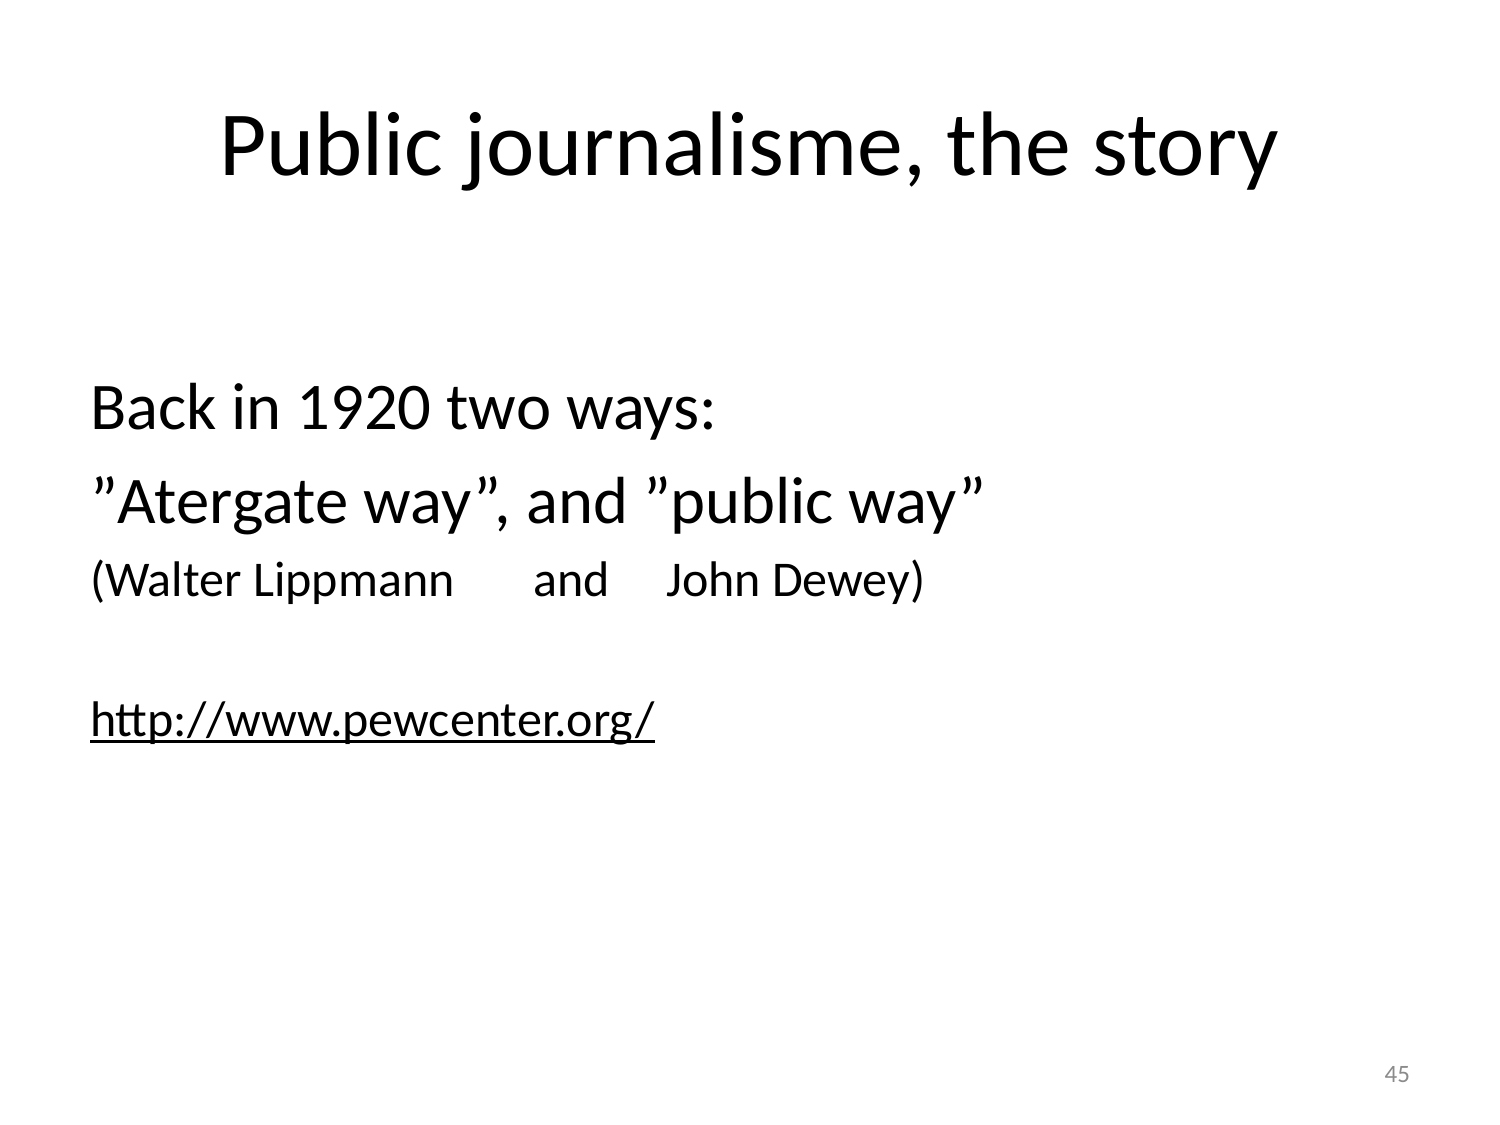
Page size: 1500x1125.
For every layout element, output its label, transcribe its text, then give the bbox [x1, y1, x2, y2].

slide_number 45 [1074, 1042, 1425, 1103]
list Back in 1920 two ways: ”Atergate way”, and ”public way” (Walter Lippmann and John Dewey) http://www.pewcenter.org/ [75, 262, 1425, 1005]
title Public journalisme, the story [75, 45, 1425, 233]
